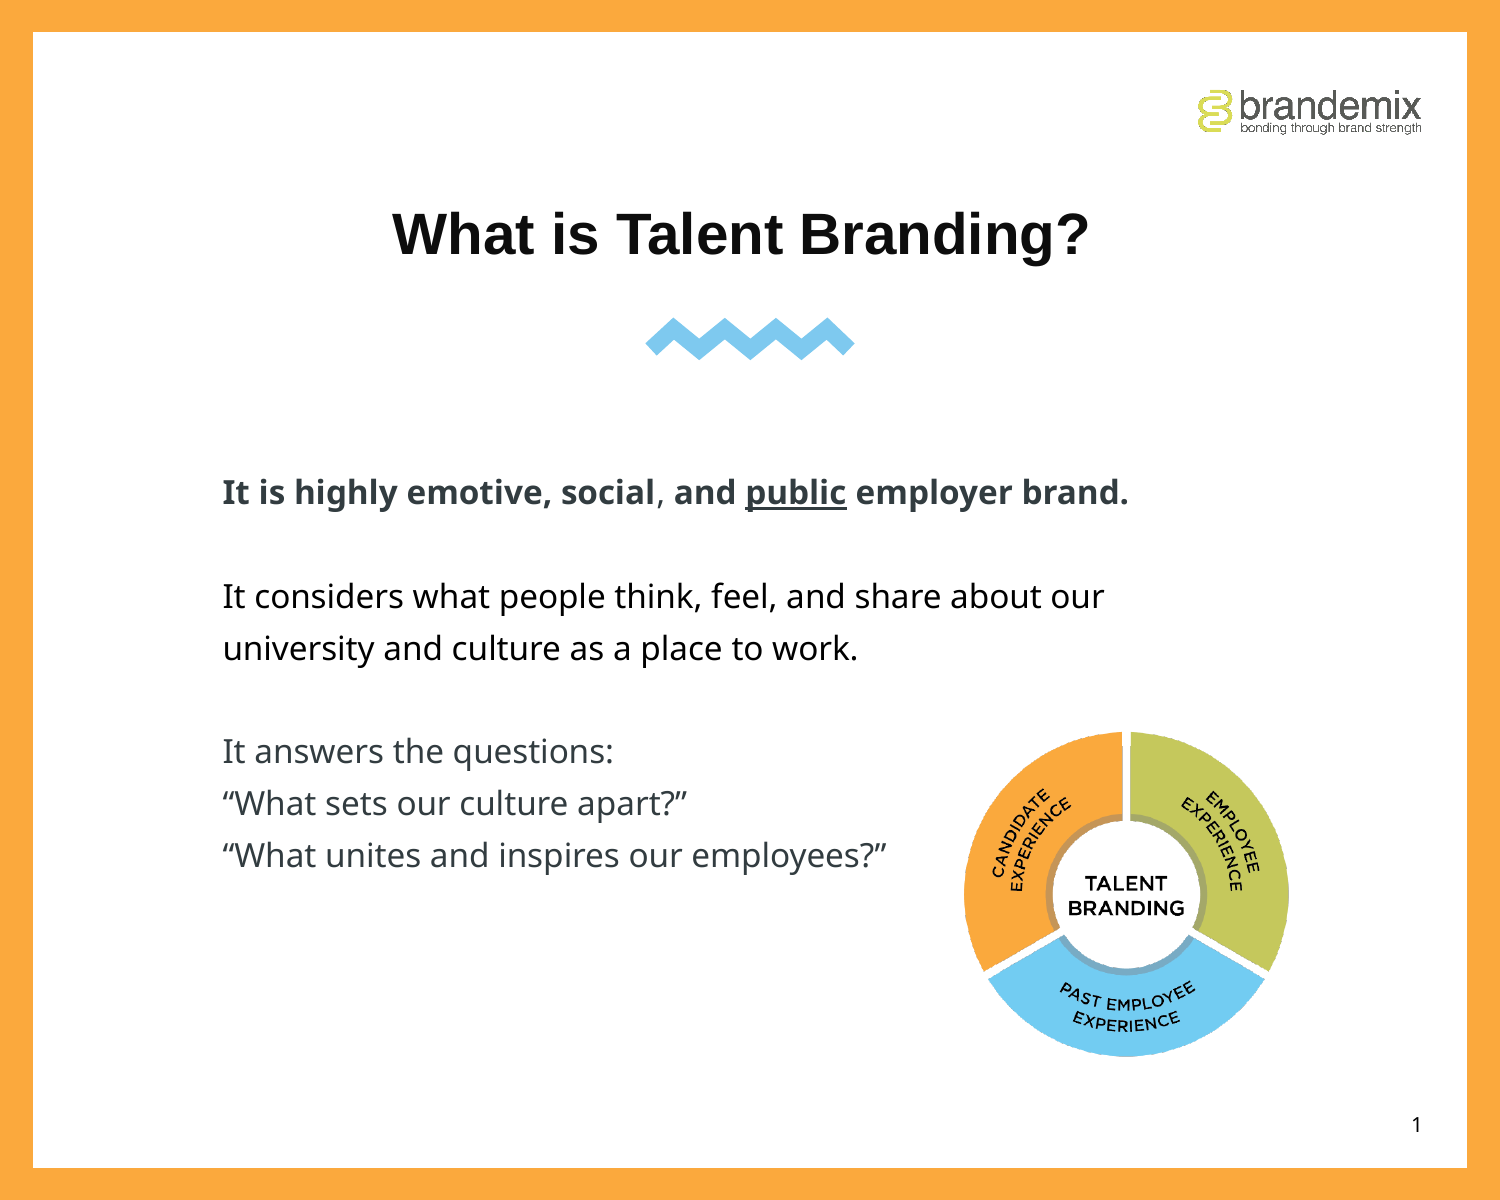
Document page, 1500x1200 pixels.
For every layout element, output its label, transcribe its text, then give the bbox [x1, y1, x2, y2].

text_box It is highly emotive, social, and public employer brand. It considers what people think, feel, and share about our university and culture as a place to work. It answers the questions: “What sets our culture apart?” “What unites and inspires our employees?” [222, 419, 1260, 927]
text_box What is Talent Branding? [350, 209, 1150, 266]
text_box 1 [1092, 1104, 1438, 1150]
picture [942, 708, 1310, 1076]
picture [1198, 83, 1421, 138]
text_box [651, 328, 849, 350]
